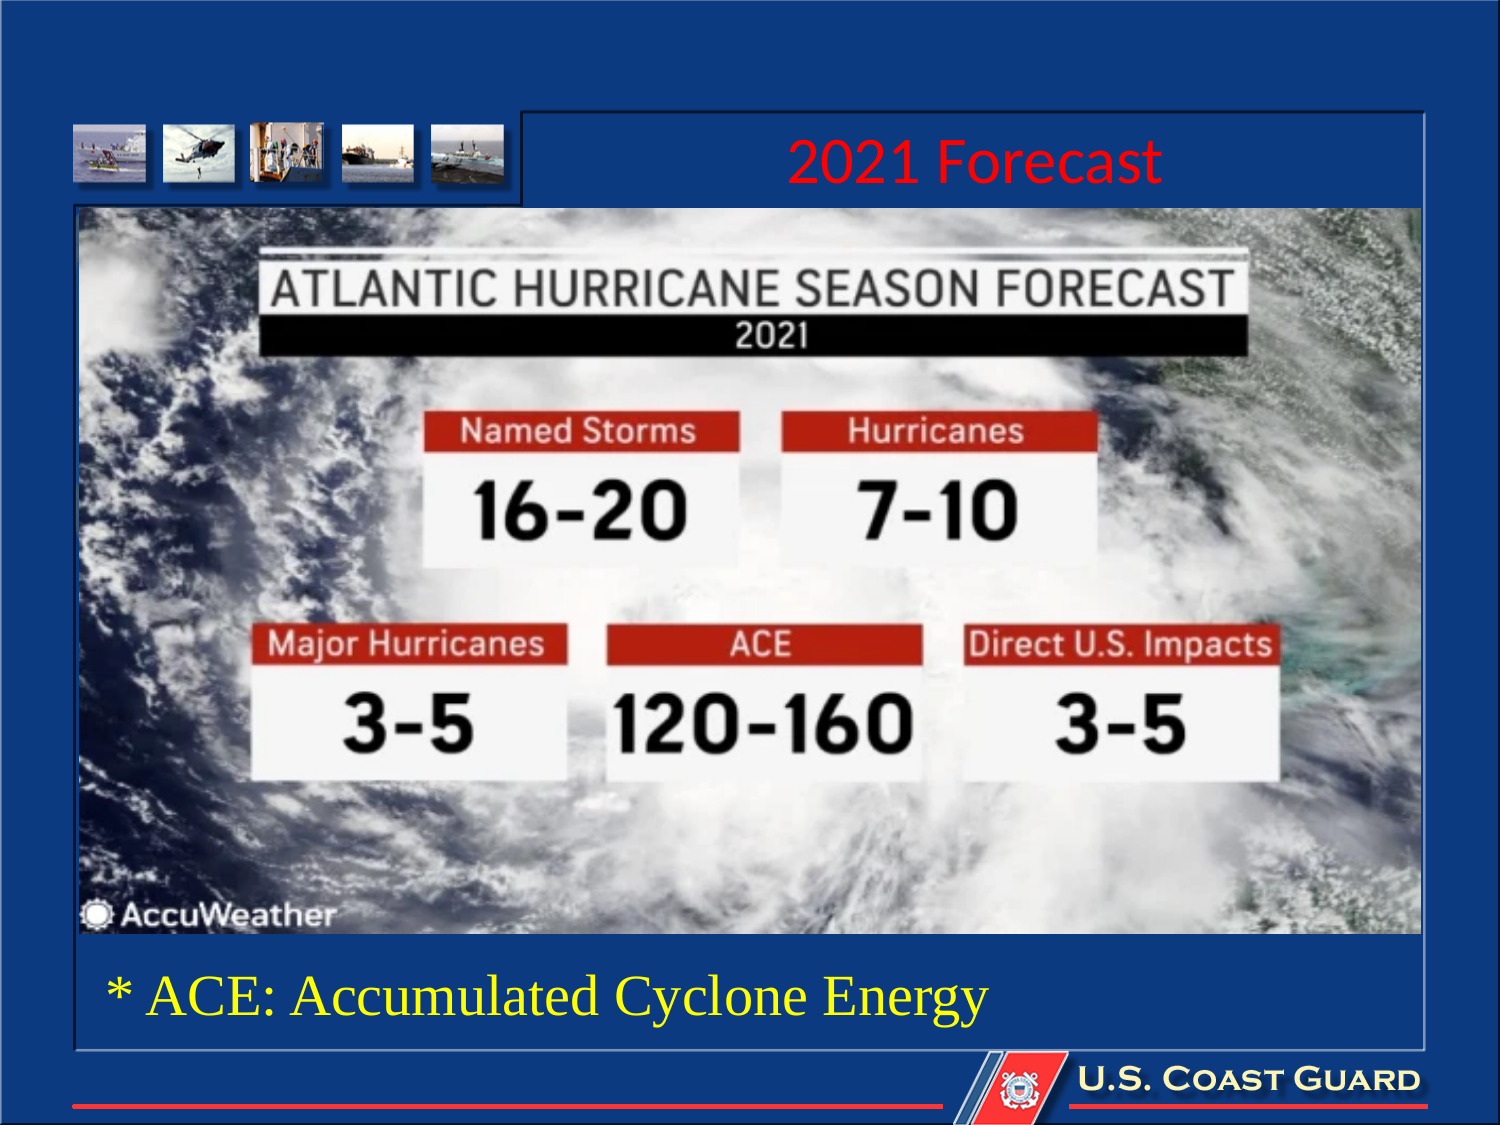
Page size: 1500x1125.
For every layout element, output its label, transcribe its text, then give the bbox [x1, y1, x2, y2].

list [78, 208, 1421, 934]
picture [0, 0, 1500, 1125]
text_box * ACE: Accumulated Cyclone Energy [90, 950, 1409, 1035]
title 2021 Forecast [530, 88, 1421, 208]
